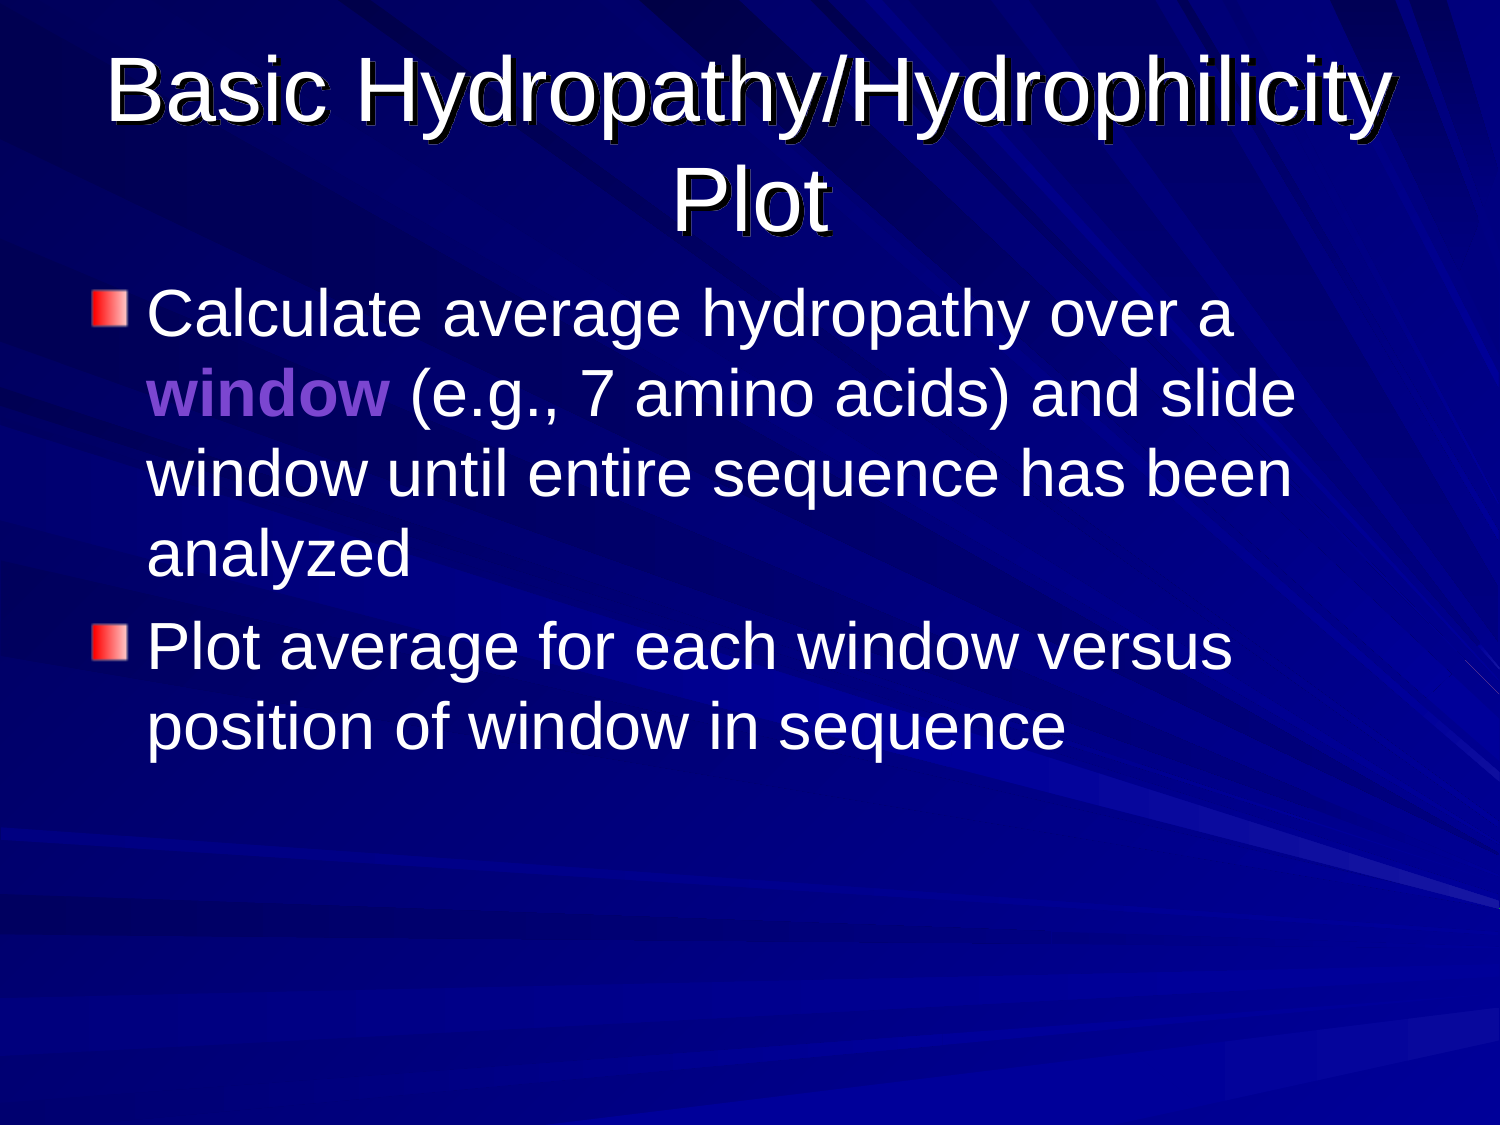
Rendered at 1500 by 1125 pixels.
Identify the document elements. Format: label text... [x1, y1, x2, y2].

title Basic Hydropathy/Hydrophilicity Plot [74, 45, 1426, 234]
picture [90, 622, 132, 665]
picture [90, 288, 132, 331]
list Calculate average hydropathy over a window (e.g., 7 amino acids) and slide window until entire sequence has been analyzed Plot average for each window versus position of window in sequence [74, 262, 1426, 1006]
